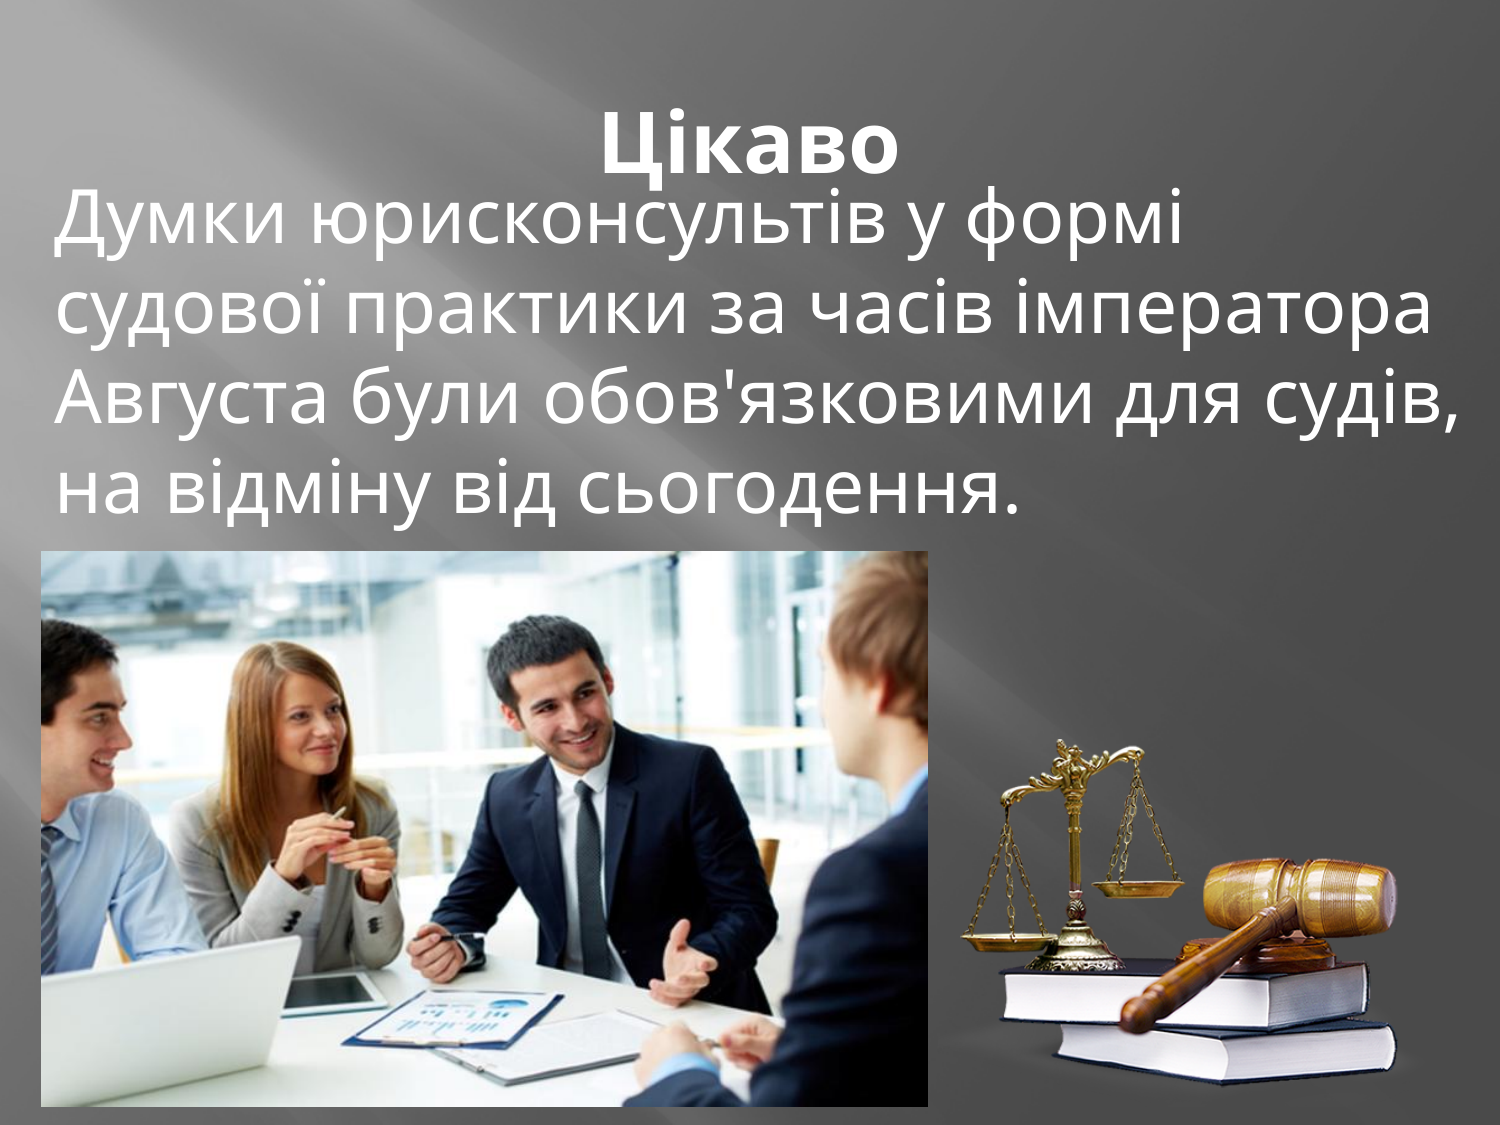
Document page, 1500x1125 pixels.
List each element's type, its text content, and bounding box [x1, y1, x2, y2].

list Думки юрисконсультів у формі судової практики за часів імператора Августа були обов'язковими для судів, на відміну від сьогодення. [17, 160, 1483, 622]
title Цікаво [75, 45, 1425, 160]
picture [938, 739, 1436, 1107]
picture [40, 551, 928, 1107]
